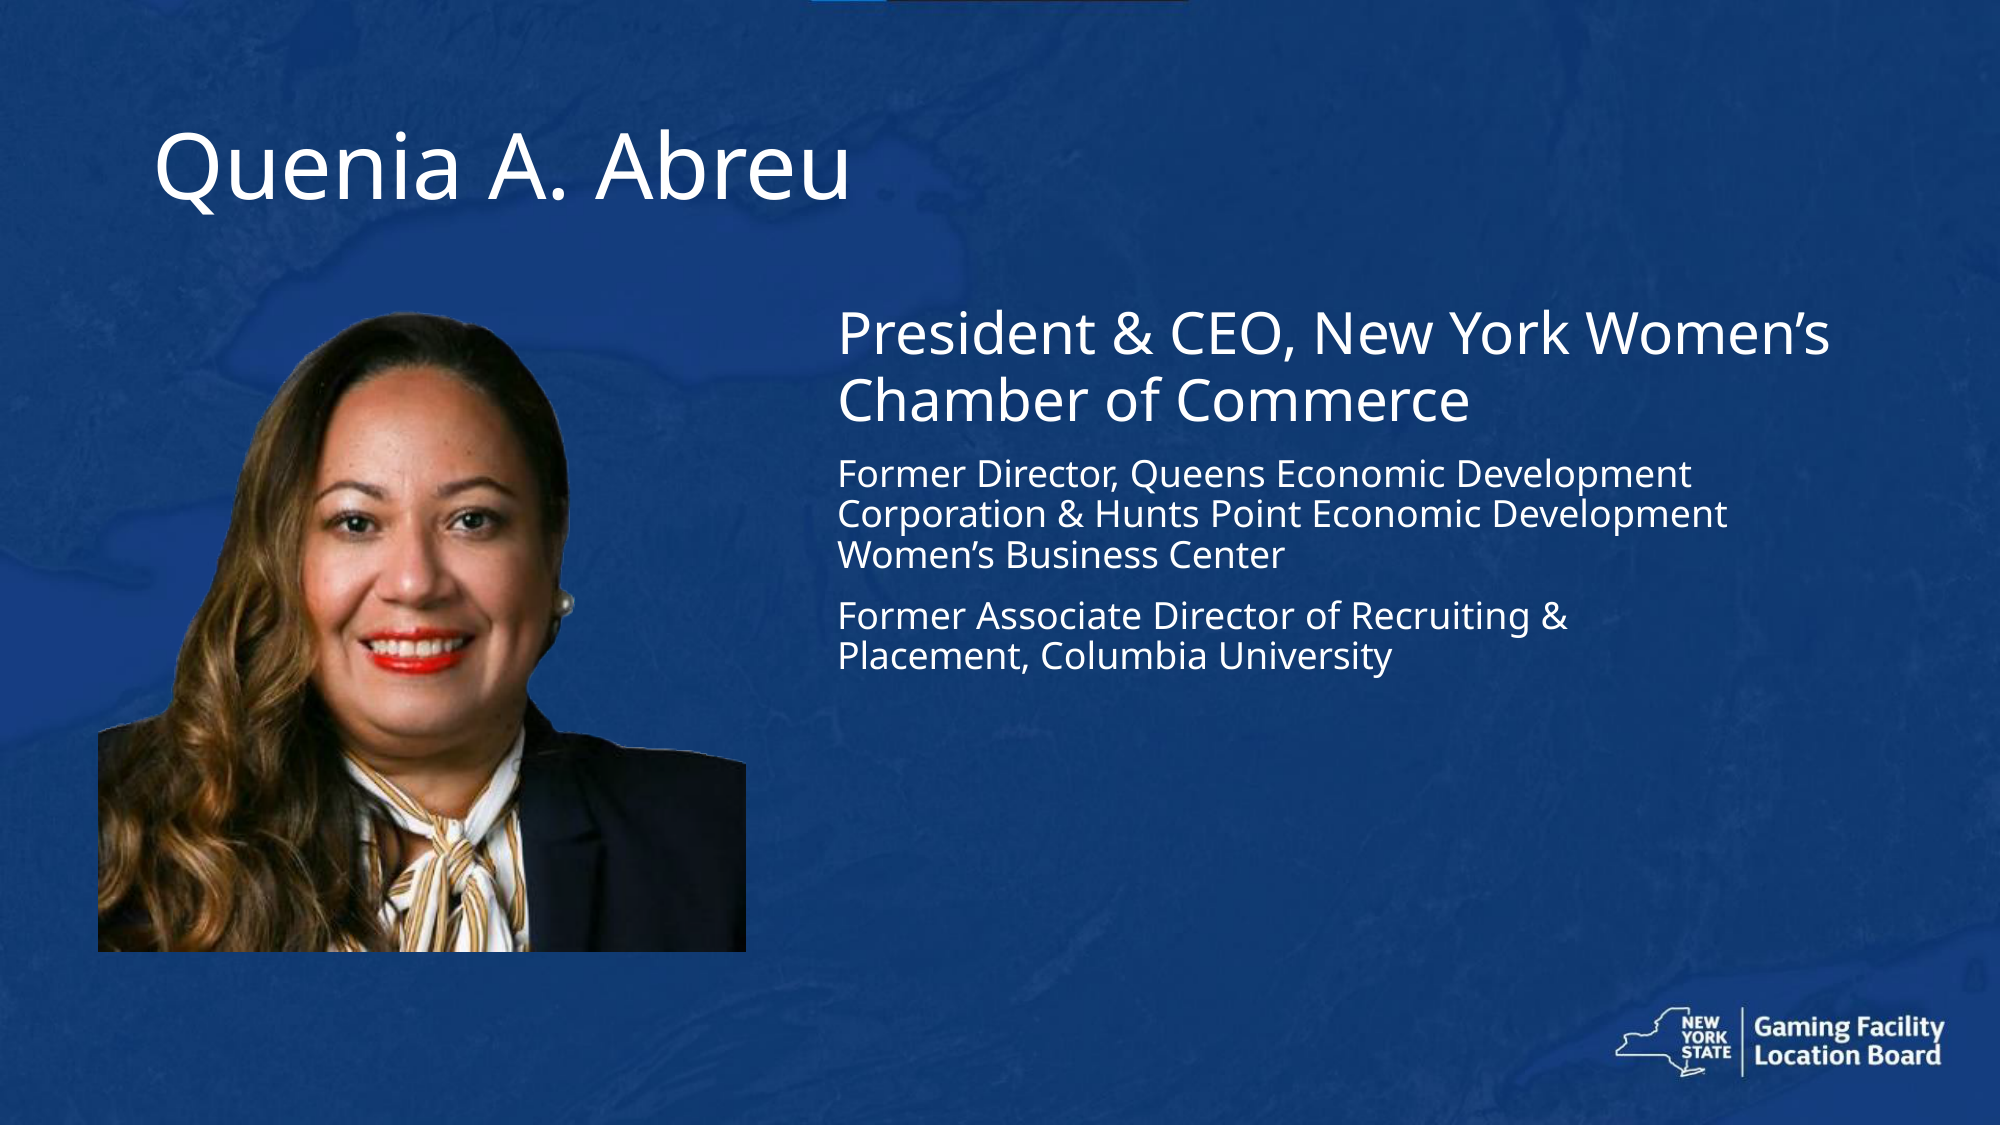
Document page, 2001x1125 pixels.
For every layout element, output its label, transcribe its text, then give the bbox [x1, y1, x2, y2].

picture [0, 0, 2000, 1125]
title Quenia A. Abreu [13, 46, 1987, 296]
text_box President & CEO, New York Women’s Chamber of Commerce Former Director, Queens Economic Development Corporation & Hunts Point Economic Development Women’s Business Center Former Associate Director of Recruiting & Placement, Columbia University [834, 297, 1844, 678]
